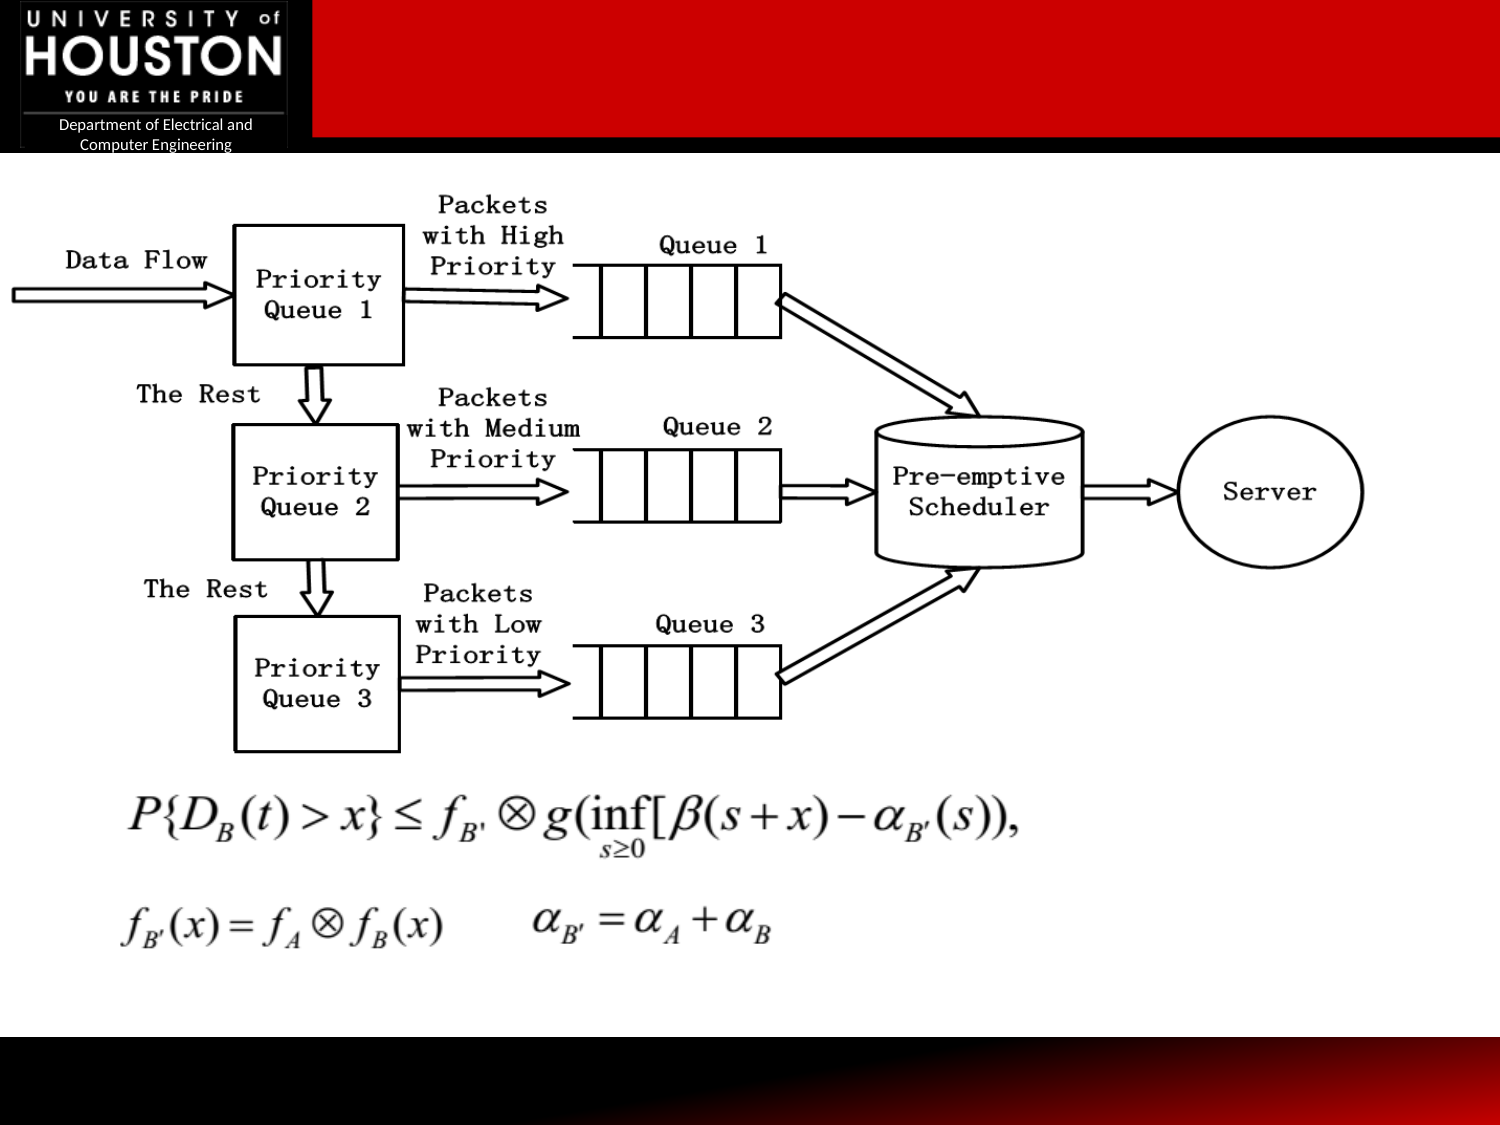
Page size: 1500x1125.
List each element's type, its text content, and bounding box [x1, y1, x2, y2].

picture [524, 888, 779, 955]
picture [120, 895, 450, 962]
picture [3, 162, 1376, 865]
picture [20, 1, 288, 148]
list Priority Queueing scheduling [6, 149, 1407, 238]
